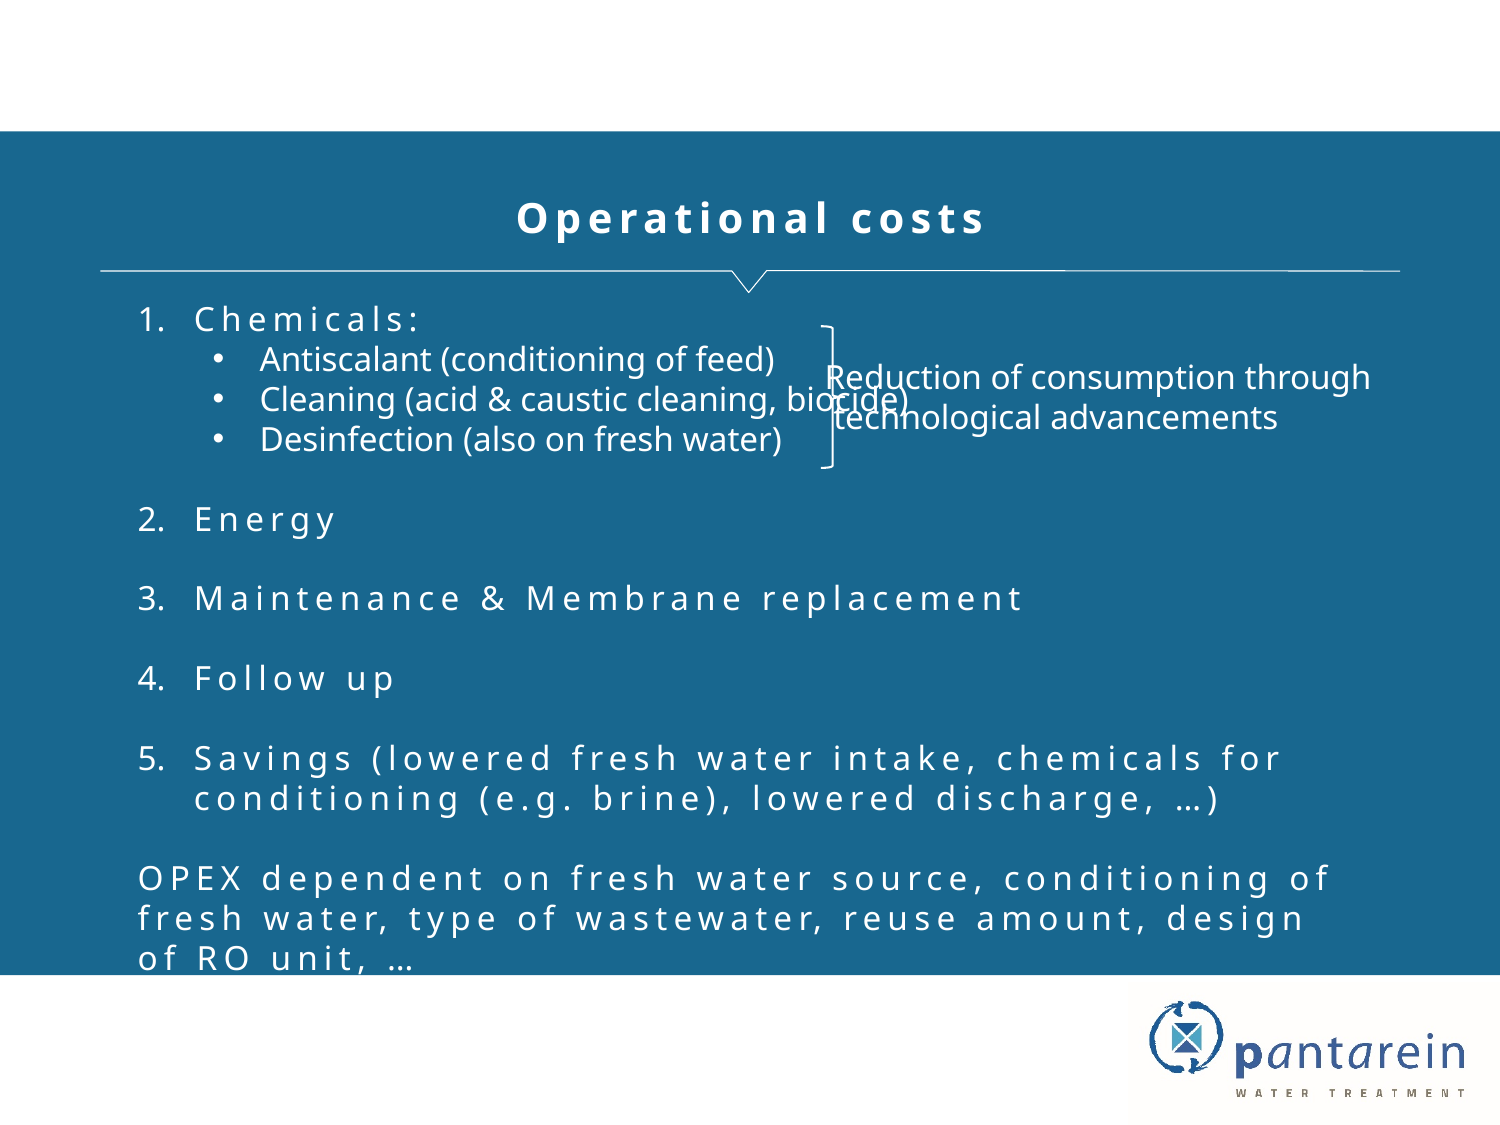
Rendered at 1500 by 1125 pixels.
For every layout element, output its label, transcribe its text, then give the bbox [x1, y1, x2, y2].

picture [1127, 982, 1500, 1125]
text_box [820, 444, 834, 469]
text_box [820, 325, 834, 349]
text_box [100, 268, 1401, 290]
text_box Reduction of consumption through technological advancements [809, 349, 1387, 444]
text_box Chemicals: Antiscalant (conditioning of feed) Cleaning (acid & caustic cleaning, biocide) Desinfection (also on fresh water) Energy Maintenance & Membrane replacement Follow up Savings (lowered fresh water intake, chemicals for conditioning (e.g. brine), lowered discharge, …) OPEX dependent on fresh water source, conditioning of fresh water, type of wastewater, reuse amount, design of RO unit, … [123, 290, 1376, 985]
text_box [0, 129, 1500, 977]
text_box Operational costs [99, 184, 1400, 250]
